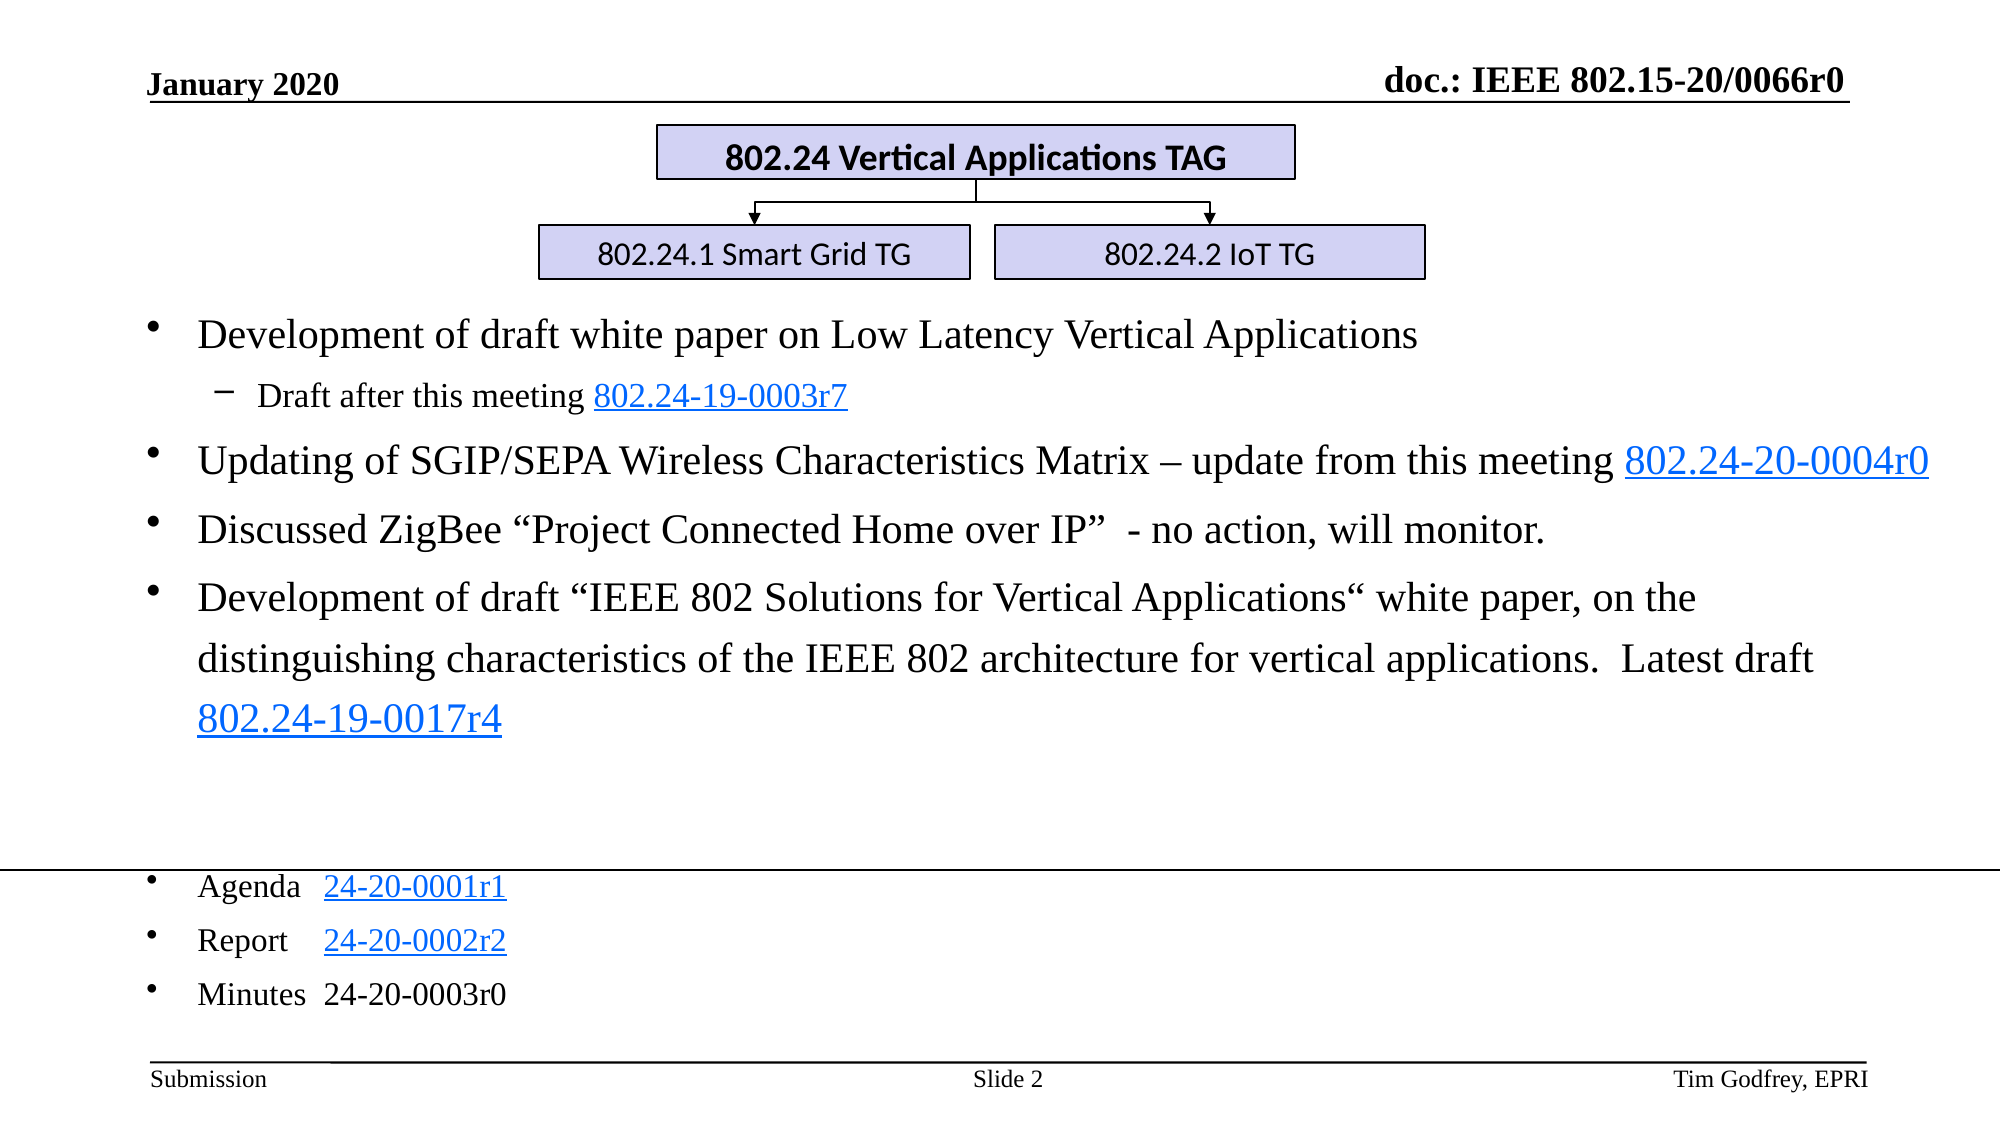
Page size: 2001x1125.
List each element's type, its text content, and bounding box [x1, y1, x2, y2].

list Development of draft white paper on Low Latency Vertical Applications Draft after this meeting 802.24-19-0003r7 Updating of SGIP/SEPA Wireless Characteristics Matrix – update from this meeting 802.24-20-0004r0 Discussed ZigBee “Project Connected Home over IP” - no action, will monitor. Development of draft “IEEE 802 Solutions for Vertical Applications“ white paper, on the distinguishing characteristics of the IEEE 802 architecture for vertical applications. Latest draft 802.24-19-0017r4 Agenda 24-20-0001r1 Report 24-20-0002r2 Minutes 24-20-0003r0 [131, 288, 1946, 868]
slide_number Slide 2 [972, 1061, 1044, 1093]
footer Tim Godfrey, EPRI [1670, 1061, 1869, 1093]
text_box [539, 125, 1426, 280]
list Development of draft white paper on Low Latency Vertical Applications Draft after this meeting 802.24-19-0003r7 Updating of SGIP/SEPA Wireless Characteristics Matrix – update from this meeting 802.24-20-0004r0 Discussed ZigBee “Project Connected Home over IP” - no action, will monitor. Development of draft “IEEE 802 Solutions for Vertical Applications“ white paper, on the distinguishing characteristics of the IEEE 802 architecture for vertical applications. Latest draft 802.24-19-0017r4 Agenda 24-20-0001r1 Report 24-20-0002r2 Minutes 24-20-0003r0 [131, 881, 1946, 1079]
